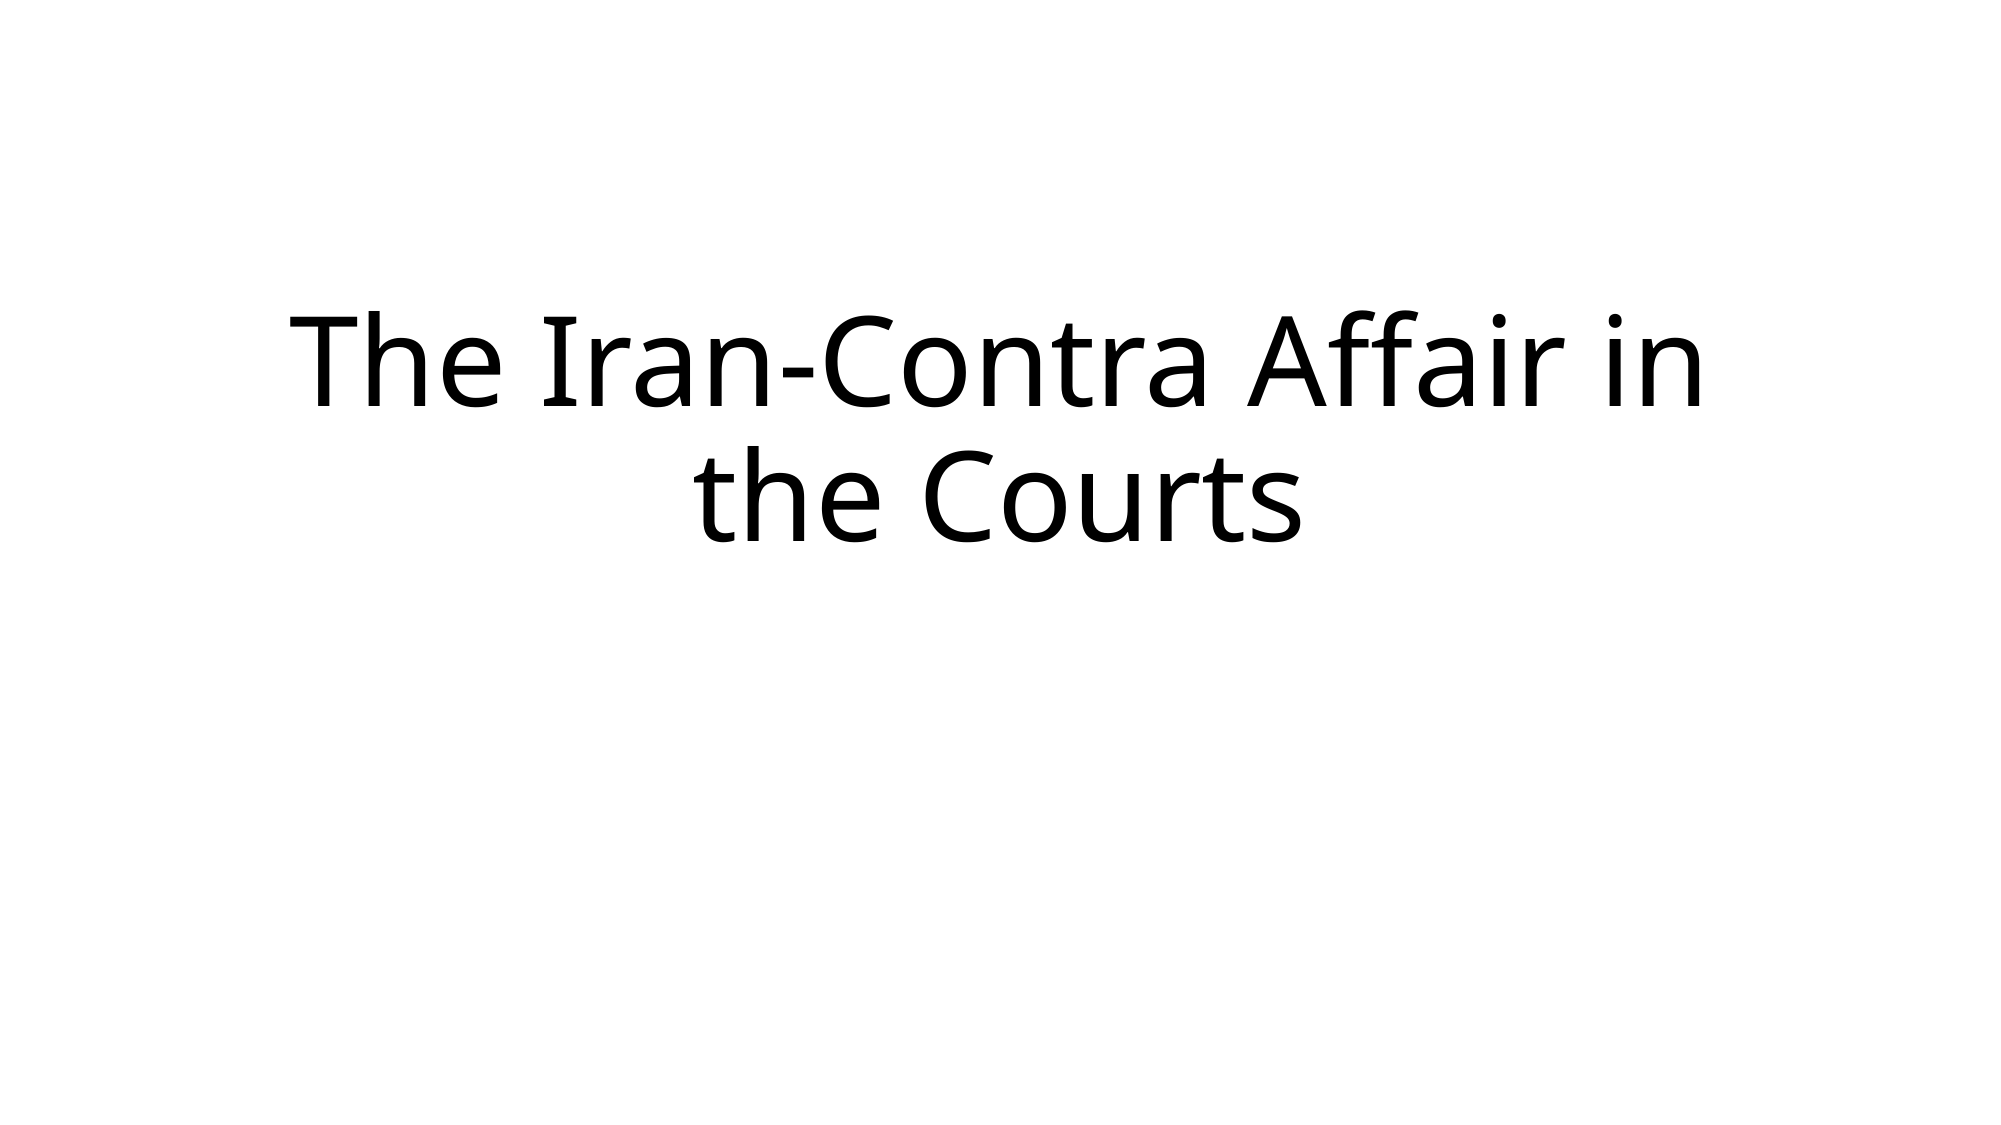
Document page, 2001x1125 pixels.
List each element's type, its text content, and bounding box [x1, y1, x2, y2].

title The Iran-Contra Affair in the Courts [249, 184, 1750, 576]
